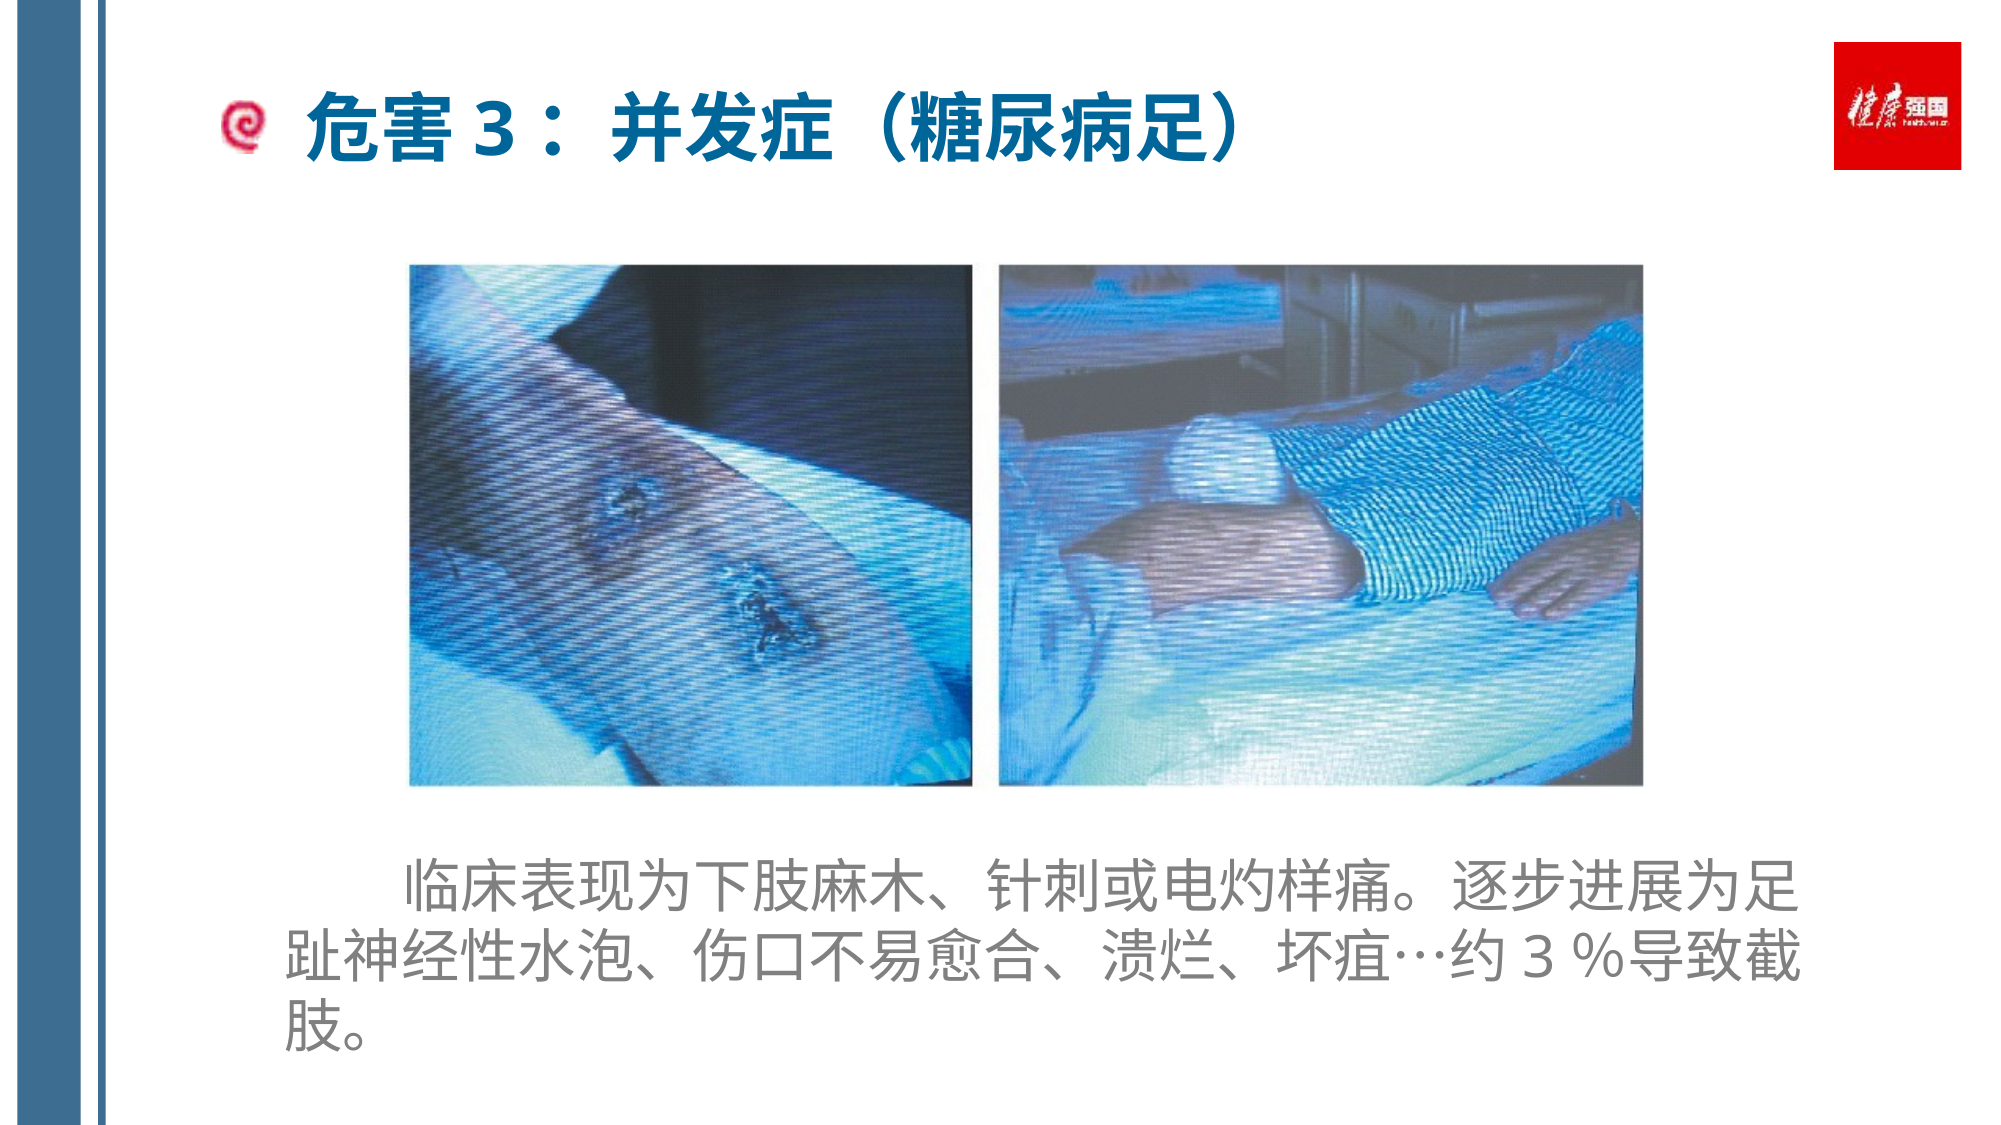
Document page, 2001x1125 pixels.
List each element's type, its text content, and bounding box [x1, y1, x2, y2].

list 危害3：并发症（糖尿病足） [206, 83, 1759, 190]
picture [405, 262, 1645, 790]
picture [1834, 42, 1962, 170]
picture [221, 100, 271, 154]
text_box 临床表现为下肢麻木、针刺或电灼样痛。逐步进展为足趾神经性水泡、伤口不易愈合、溃烂、坏疽…约3％导致截肢。 [270, 841, 1855, 1067]
